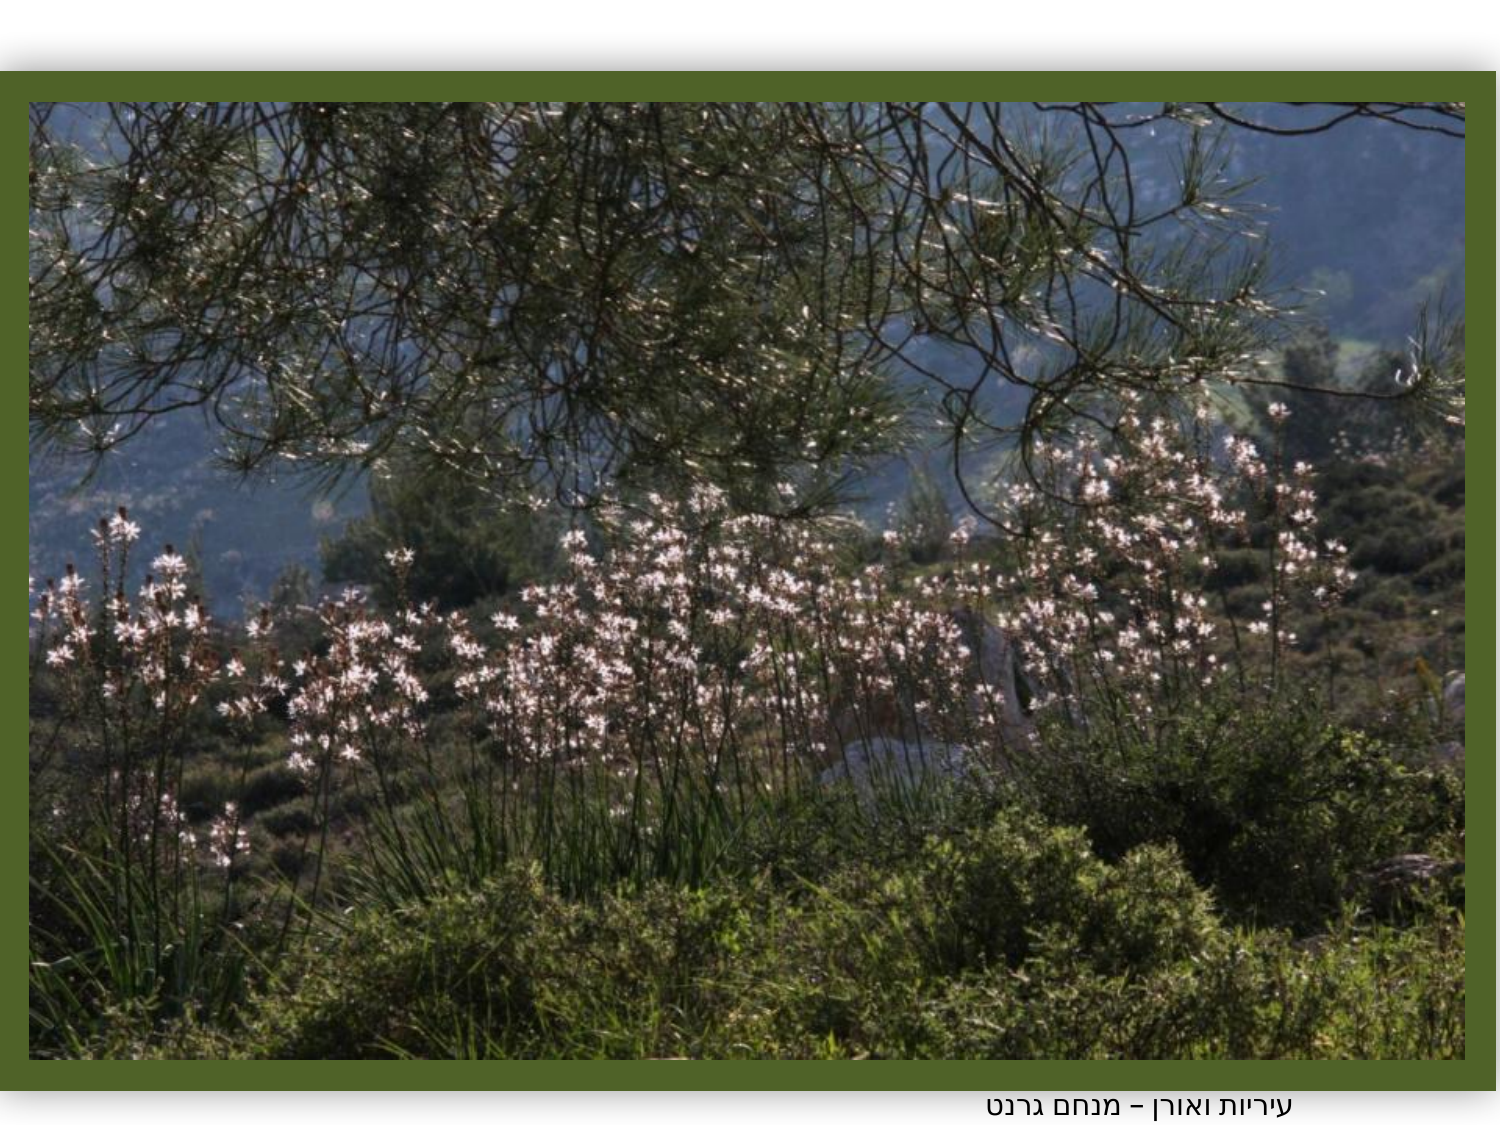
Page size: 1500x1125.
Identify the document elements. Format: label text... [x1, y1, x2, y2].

text_box עיריות ואורן – מנחם גרנט [865, 1118, 1414, 1125]
picture [29, 101, 1465, 1061]
